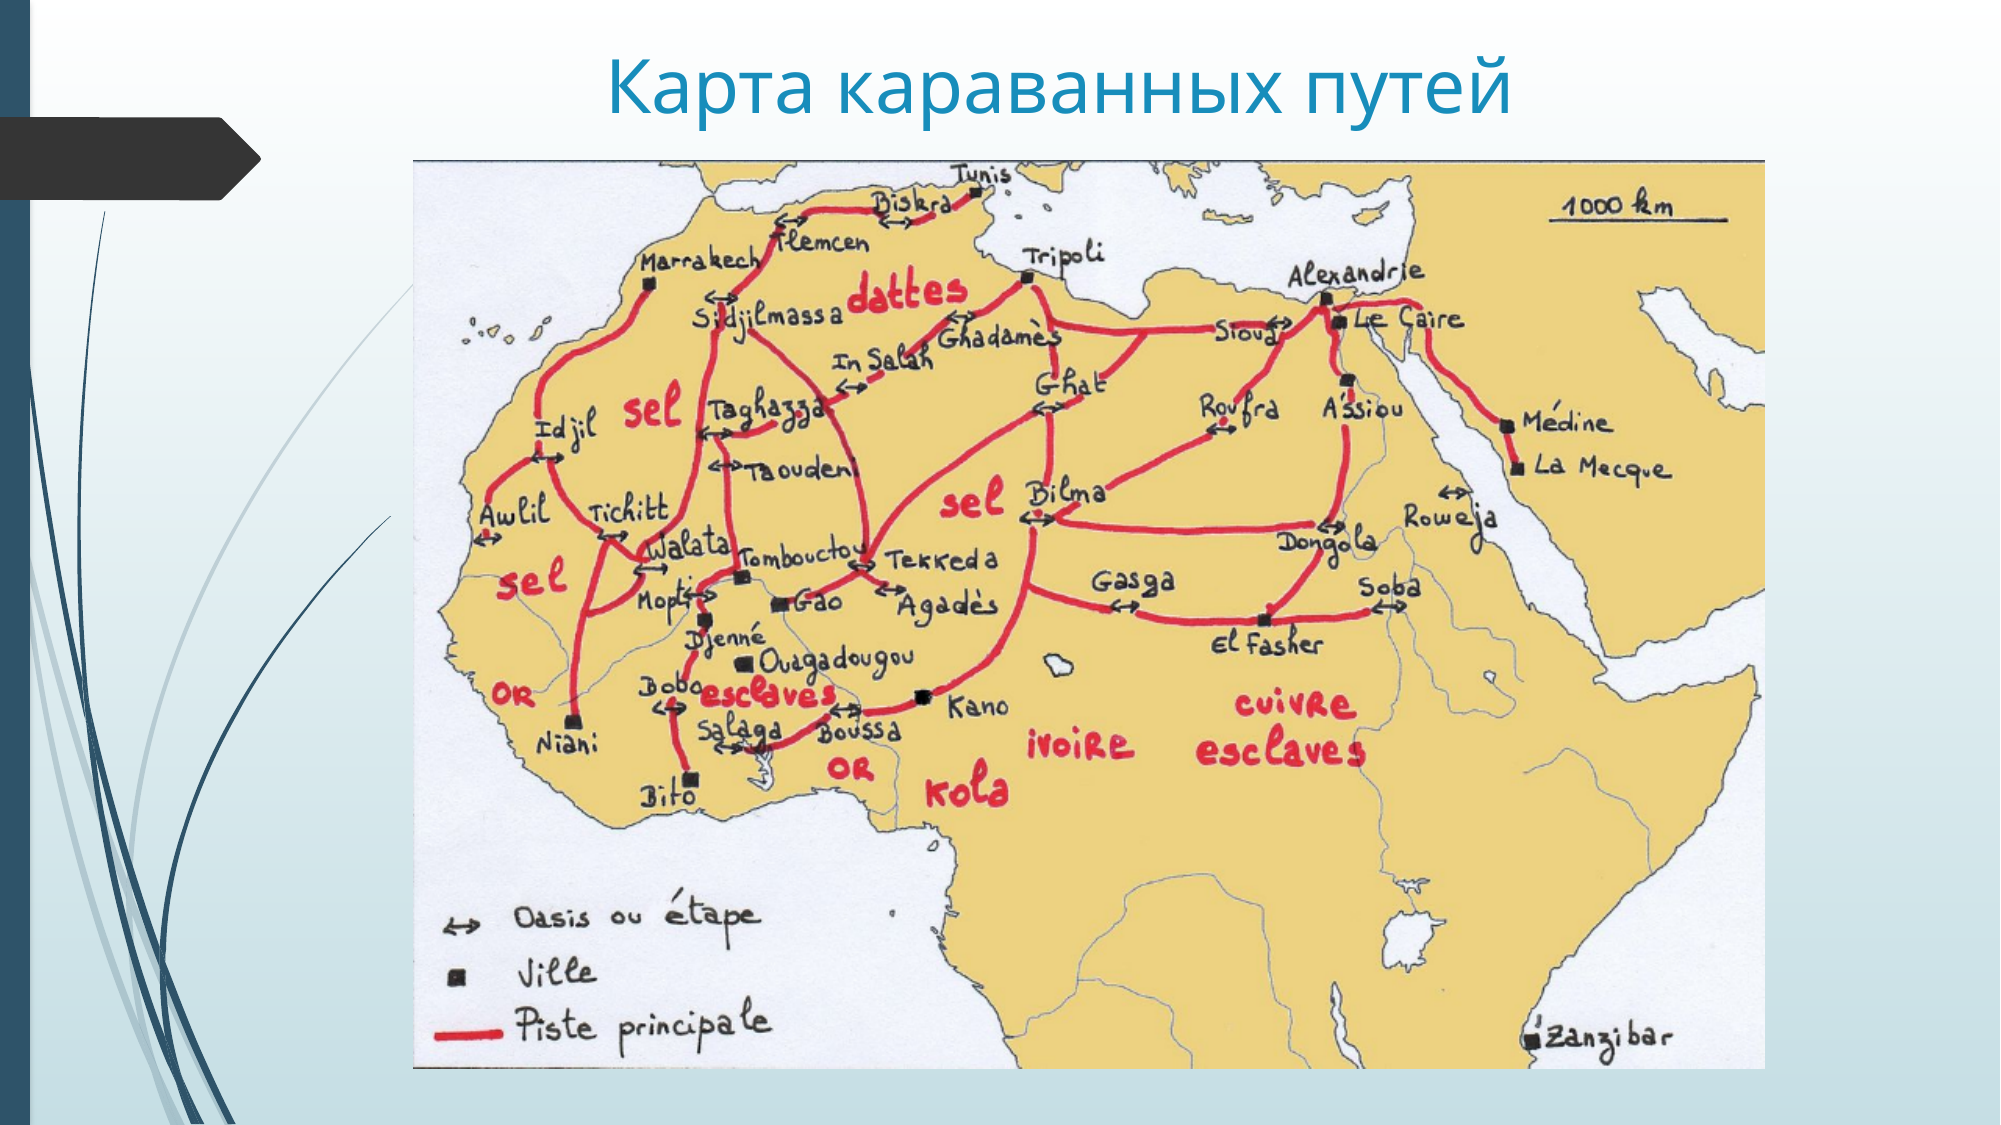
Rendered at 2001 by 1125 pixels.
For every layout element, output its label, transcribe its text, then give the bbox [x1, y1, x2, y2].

title Карта караванных путей [589, 30, 2000, 241]
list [413, 160, 1765, 1070]
